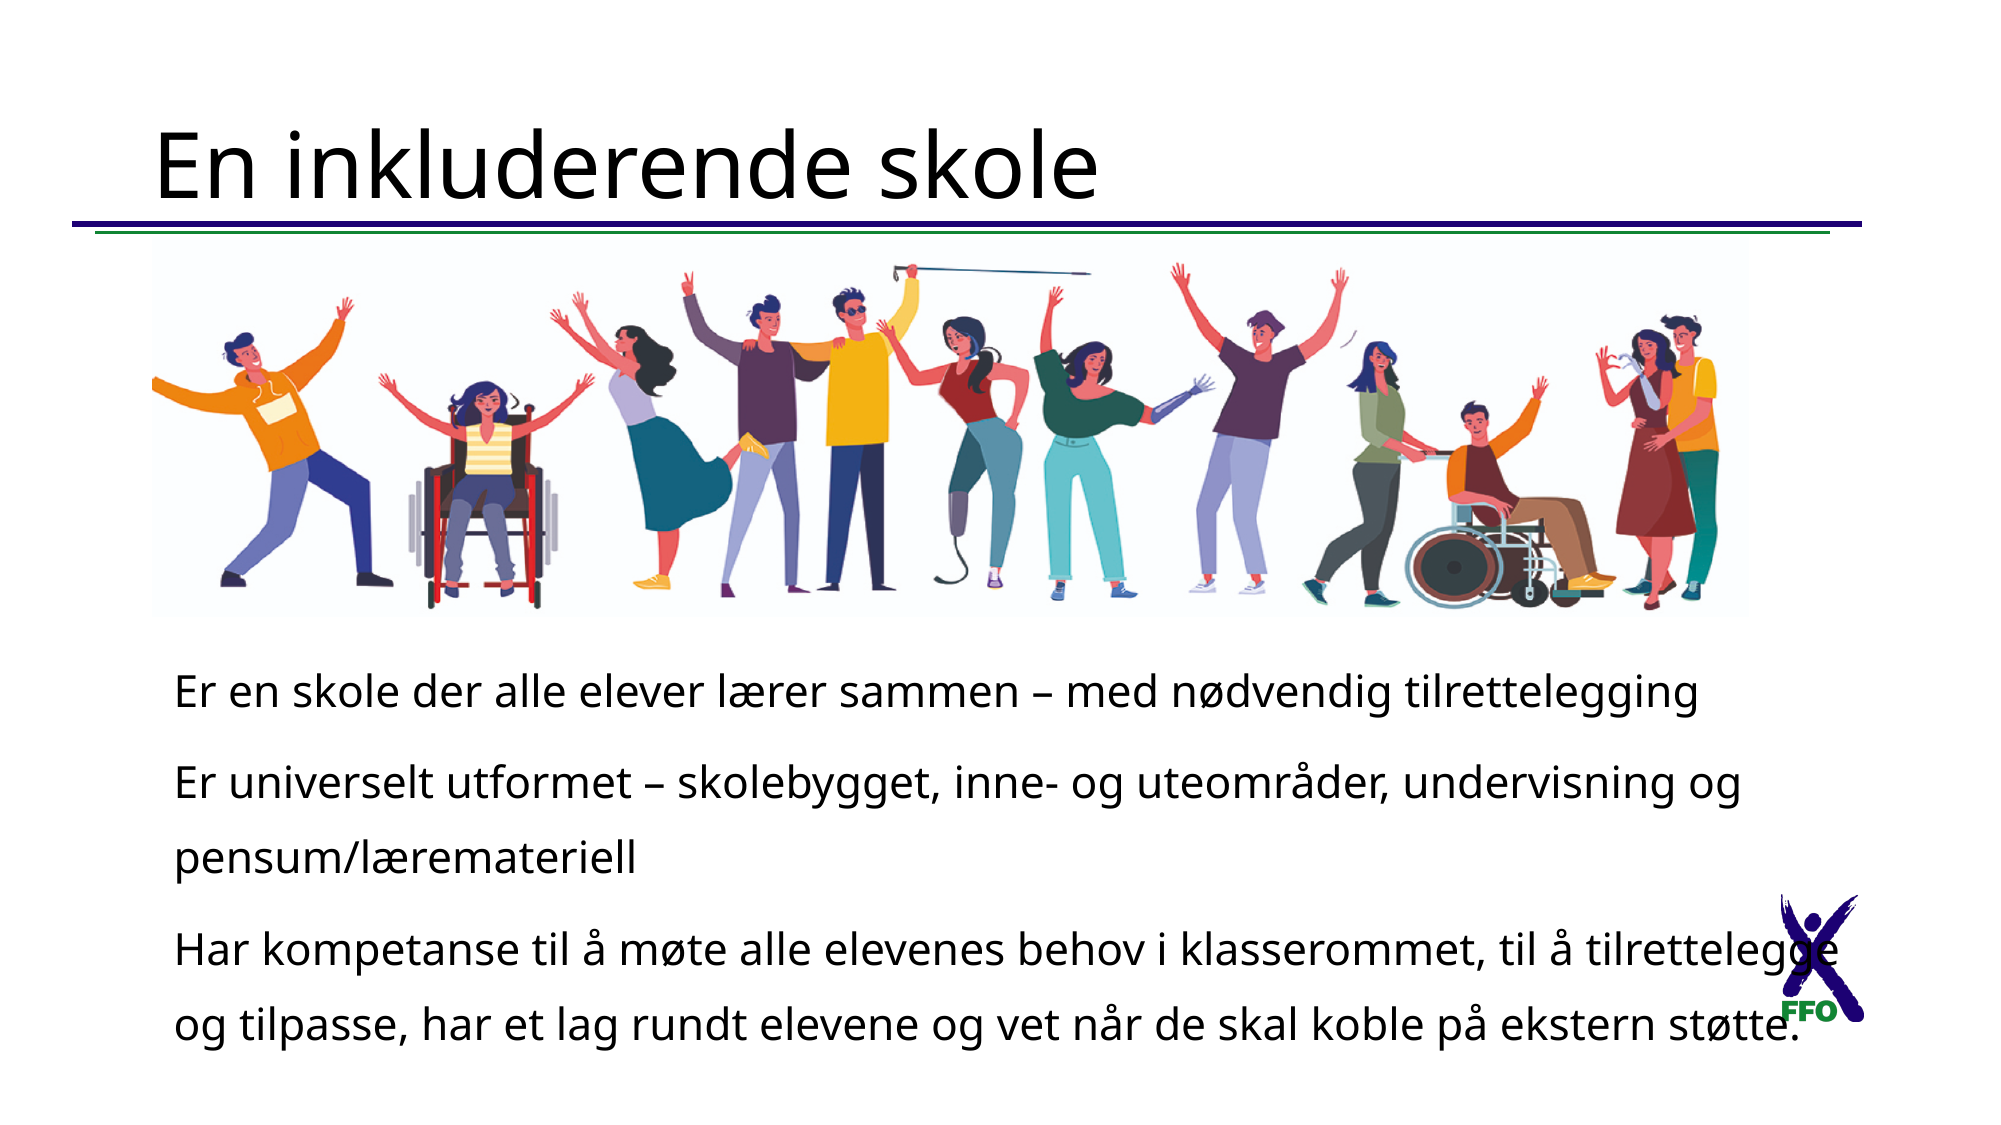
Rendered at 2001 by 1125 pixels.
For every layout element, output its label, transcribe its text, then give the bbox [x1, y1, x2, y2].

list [152, 237, 1749, 617]
list Er en skole der alle elever lærer sammen – med nødvendig tilrettelegging Er universelt utformet – skolebygget, inne- og uteområder, undervisning og pensum/læremateriell Har kompetanse til å møte alle elevenes behov i klasserommet, til å tilrettelegge og tilpasse, har et lag rundt elevene og vet når de skal koble på ekstern støtte. [158, 634, 1863, 1066]
title En inkluderende skole [137, 59, 1863, 278]
